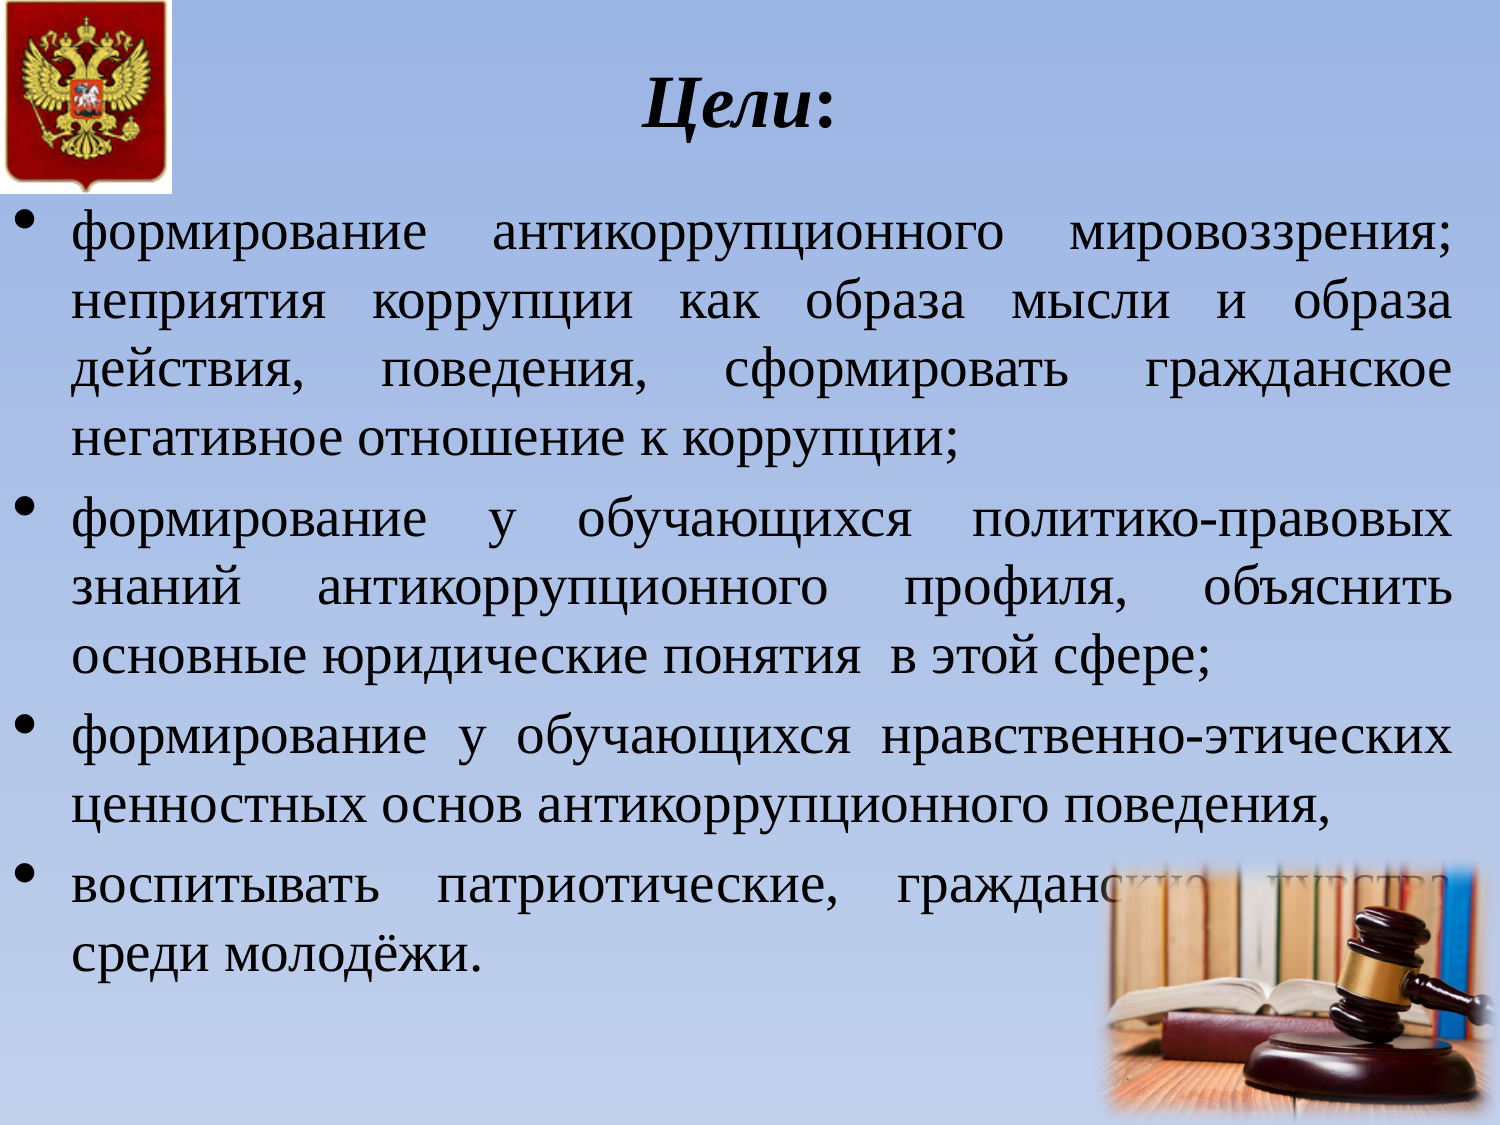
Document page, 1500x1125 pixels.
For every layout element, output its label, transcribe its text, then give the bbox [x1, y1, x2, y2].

title Цели: [176, 45, 1425, 184]
list формирование антикоррупционного мировоззрения; неприятия коррупции как образа мысли и образа действия, поведения, сформировать гражданское негативное отношение к коррупции; формирование у обучающихся политико-правовых знаний антикоррупционного профиля, объяснить основные юридические понятия в этой сфере; формирование у обучающихся нравственно-этических ценностных основ антикоррупционного поведения, воспитывать патриотические, гражданские чувства среди молодёжи. [0, 184, 1483, 1005]
picture [0, 0, 172, 194]
picture [1092, 854, 1500, 1125]
